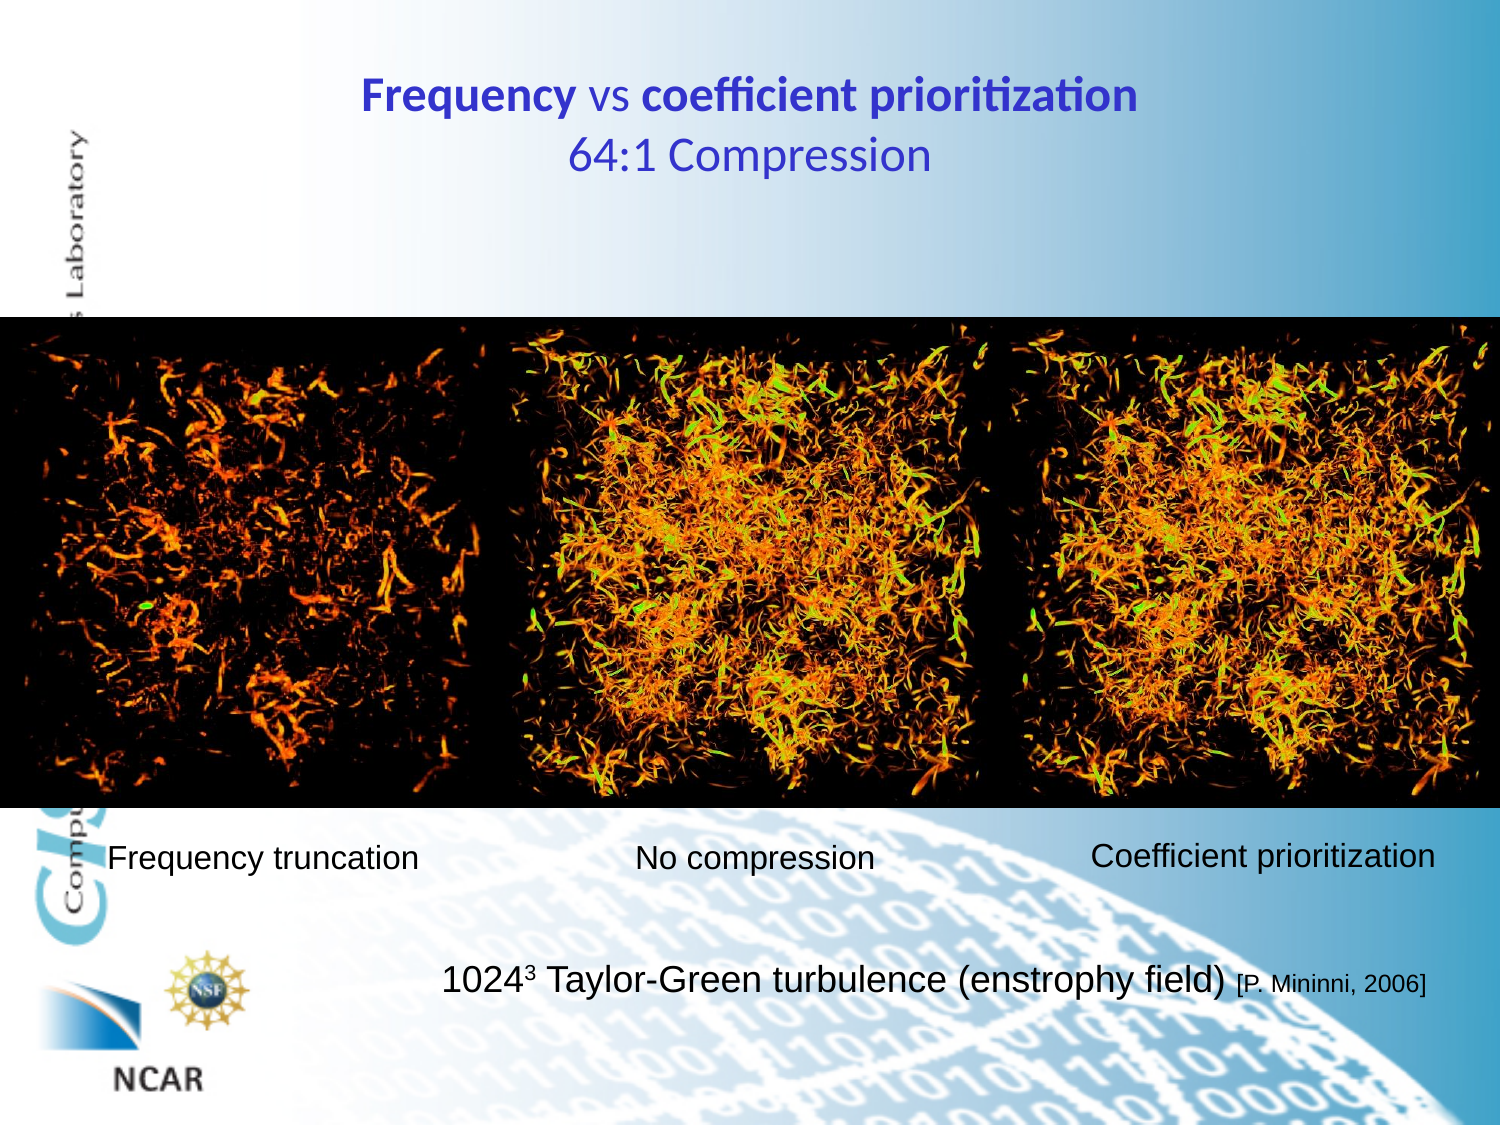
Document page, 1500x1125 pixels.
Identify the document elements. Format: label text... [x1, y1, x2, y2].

text_box Coefficient prioritization [1075, 826, 1452, 882]
text_box 10243 Taylor-Green turbulence (enstrophy field) [P. Mininni, 2006] [426, 947, 1443, 1007]
title Frequency vs coefficient prioritization 64:1 Compression [74, 44, 1426, 233]
text_box Frequency truncation [92, 828, 435, 884]
picture [0, 0, 1500, 1125]
text_box No compression [620, 828, 891, 884]
